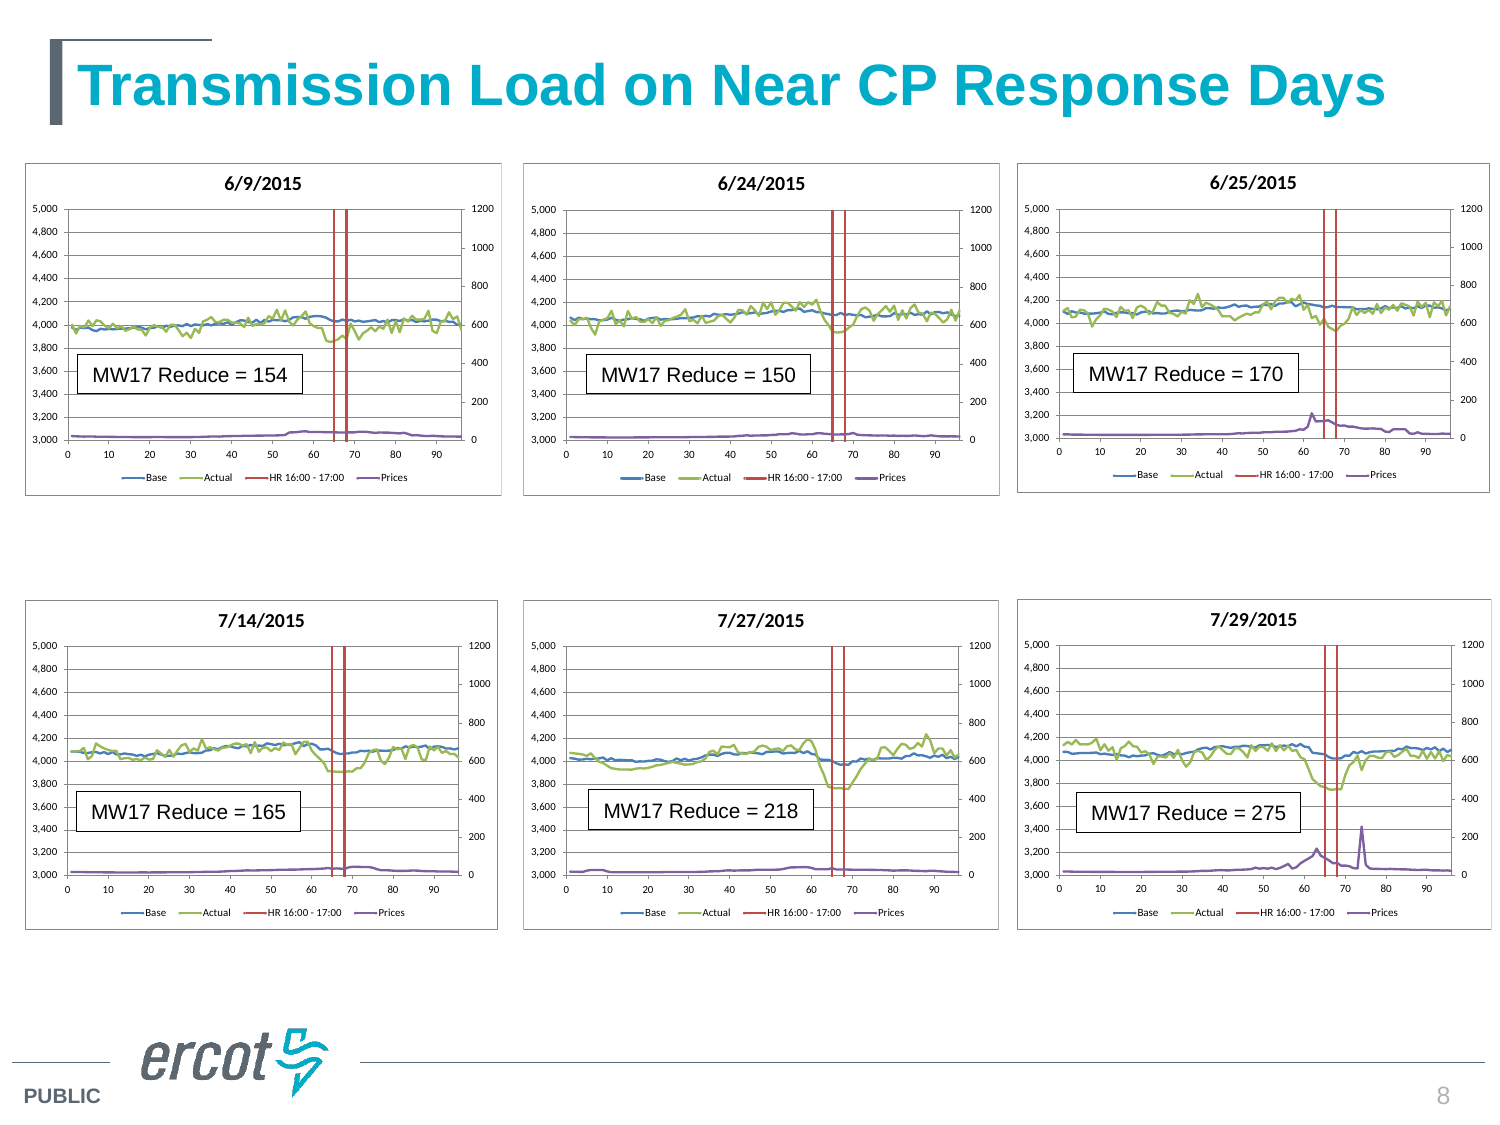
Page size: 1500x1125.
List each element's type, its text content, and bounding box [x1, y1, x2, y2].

picture [24, 162, 502, 496]
title Transmission Load on Near CP Response Days [62, 39, 1450, 125]
picture [137, 1024, 332, 1100]
slide_number 8 [1400, 1076, 1488, 1113]
picture [523, 162, 1000, 496]
picture [1016, 162, 1491, 493]
picture [1016, 598, 1492, 931]
picture [24, 599, 499, 931]
picture [523, 599, 999, 931]
